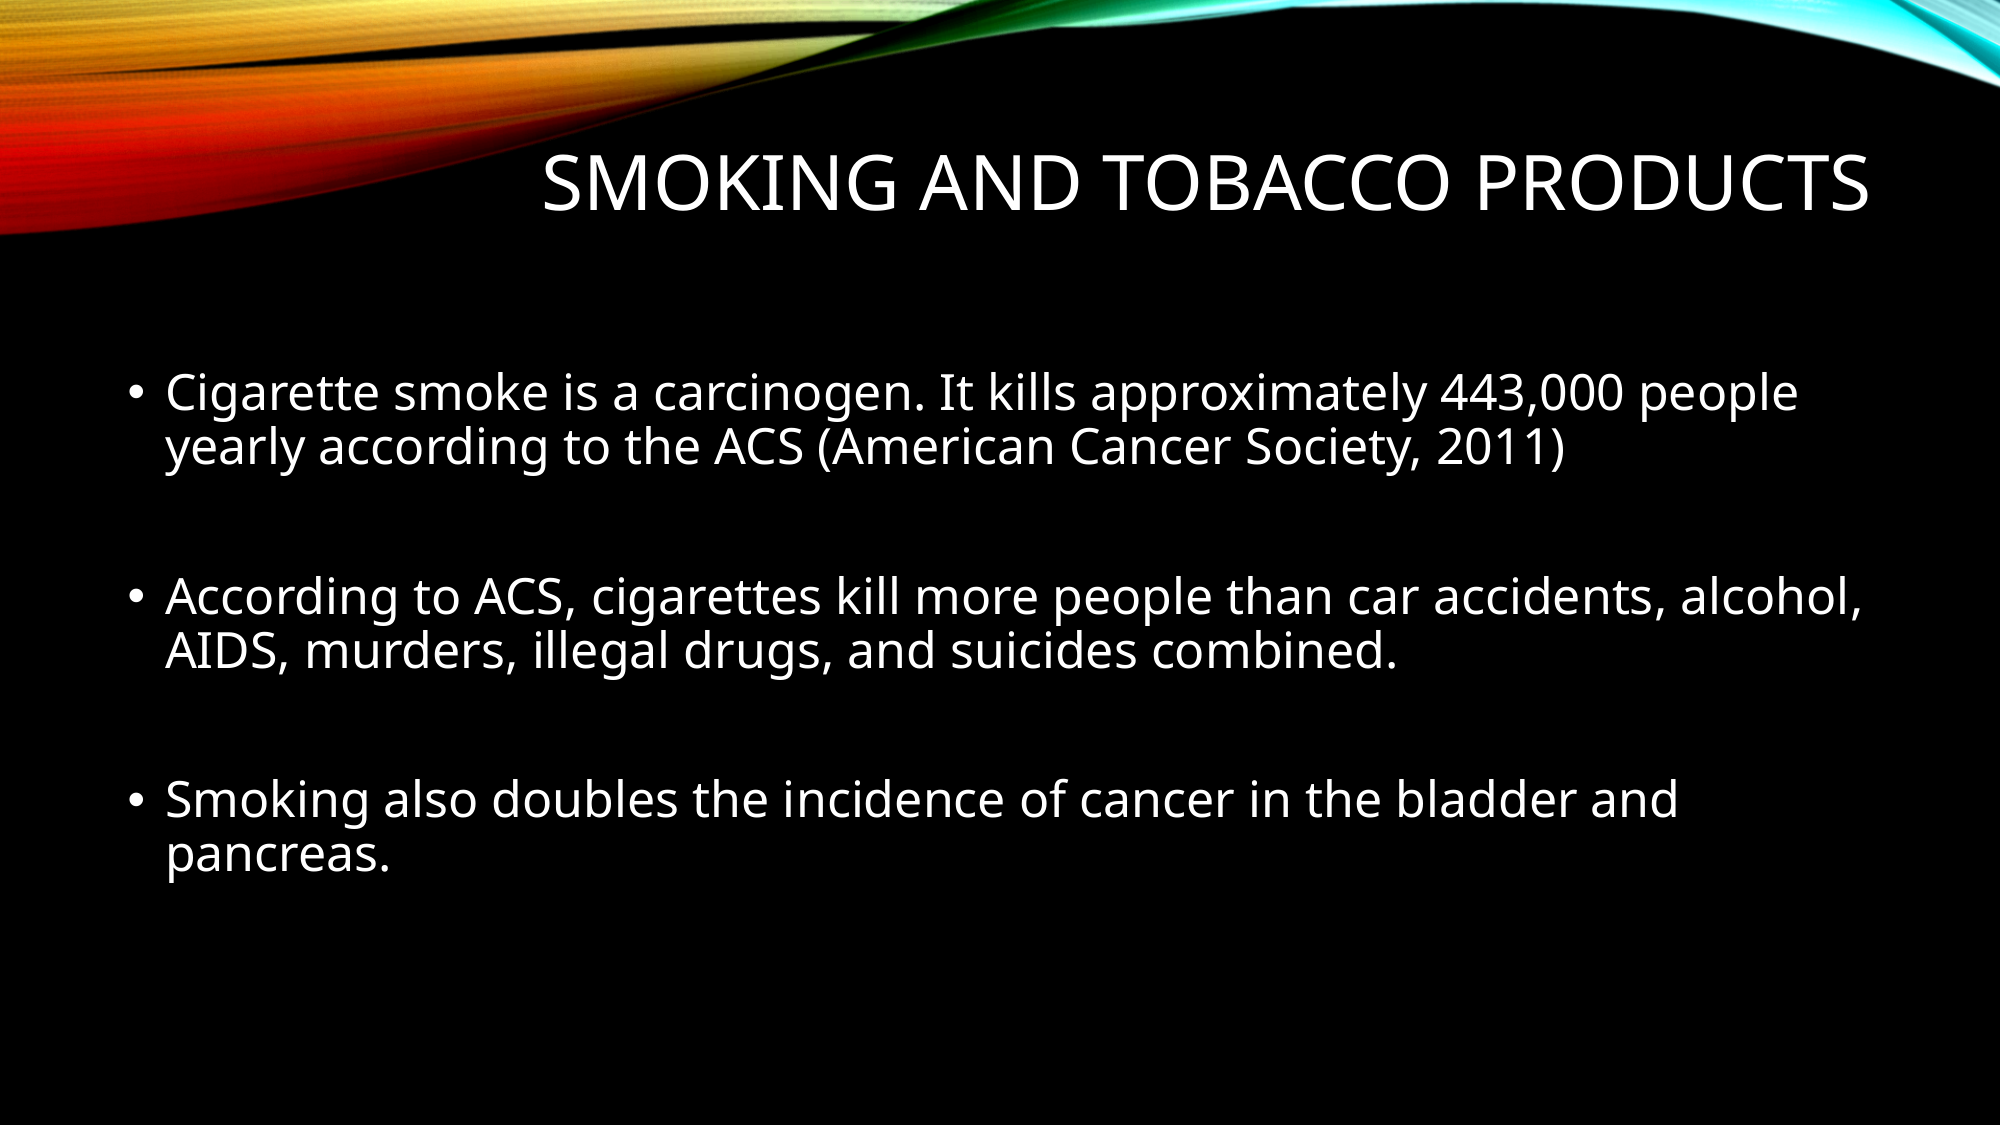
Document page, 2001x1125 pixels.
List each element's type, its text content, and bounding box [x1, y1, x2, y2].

title Smoking and tobacco products [474, 125, 1888, 338]
list Cigarette smoke is a carcinogen. It kills approximately 443,000 people yearly according to the ACS (American Cancer Society, 2011) According to ACS, cigarettes kill more people than car accidents, alcohol, AIDS, murders, illegal drugs, and suicides combined. Smoking also doubles the incidence of cancer in the bladder and pancreas. [112, 360, 1888, 1021]
picture [0, 0, 2000, 237]
